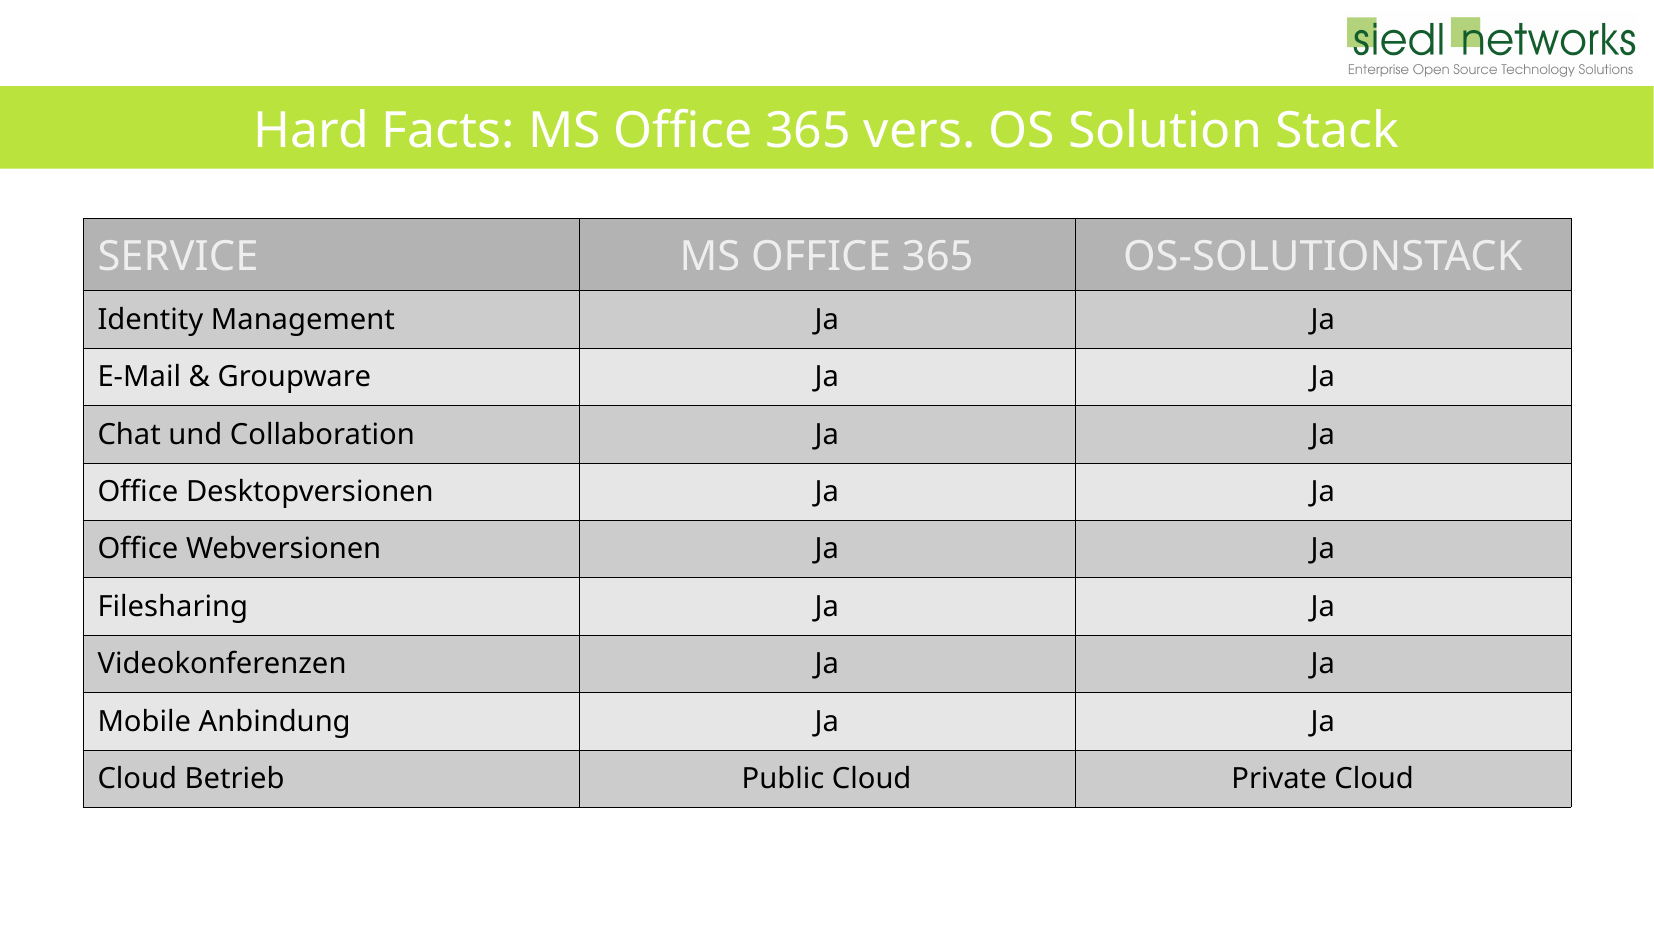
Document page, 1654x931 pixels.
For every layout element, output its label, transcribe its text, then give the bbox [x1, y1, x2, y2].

table_cell E-Mail & Groupware [84, 349, 579, 405]
table_cell Public Cloud [580, 751, 1075, 807]
table_cell Ja [580, 349, 1075, 405]
table_cell Ja [713, 578, 1075, 635]
table_cell Private Cloud [1076, 751, 1571, 807]
table_cell Ja [1076, 693, 1571, 750]
table_cell Ja [1076, 521, 1571, 577]
table_cell Chat und Collaboration [84, 406, 319, 463]
table_cell Filesharing [84, 578, 319, 635]
table_cell Ja [580, 693, 1075, 750]
table_cell Office Desktopversionen [84, 464, 319, 520]
table_cell Ja [713, 521, 1075, 577]
table_cell Ja [580, 291, 1075, 348]
table_header OS-Solutionstack [1076, 219, 1571, 290]
table_cell Ja [580, 636, 1075, 692]
table_cell Ja [1076, 406, 1571, 463]
table_cell Ja [1076, 291, 1571, 348]
table_header MS Office 365 [580, 219, 1075, 290]
title Hard Facts: MS Office 365 vers. OS Solution Stack [82, 86, 1571, 169]
table_cell Mobile Anbindung [84, 693, 579, 750]
table_cell Ja [1076, 578, 1571, 635]
table_cell Ja [713, 464, 1075, 520]
picture [1344, 11, 1638, 83]
table_cell Cloud Betrieb [84, 751, 579, 807]
table_cell Ja [1076, 349, 1571, 405]
picture [324, 389, 709, 673]
table_cell Ja [713, 406, 1075, 463]
table_cell Ja [1076, 636, 1571, 692]
table_header Service [84, 219, 579, 290]
table_cell Videokonferenzen [84, 636, 579, 692]
table_cell Office Webversionen [84, 521, 319, 577]
table_cell Ja [1076, 464, 1571, 520]
table_cell Identity Management [84, 291, 579, 348]
